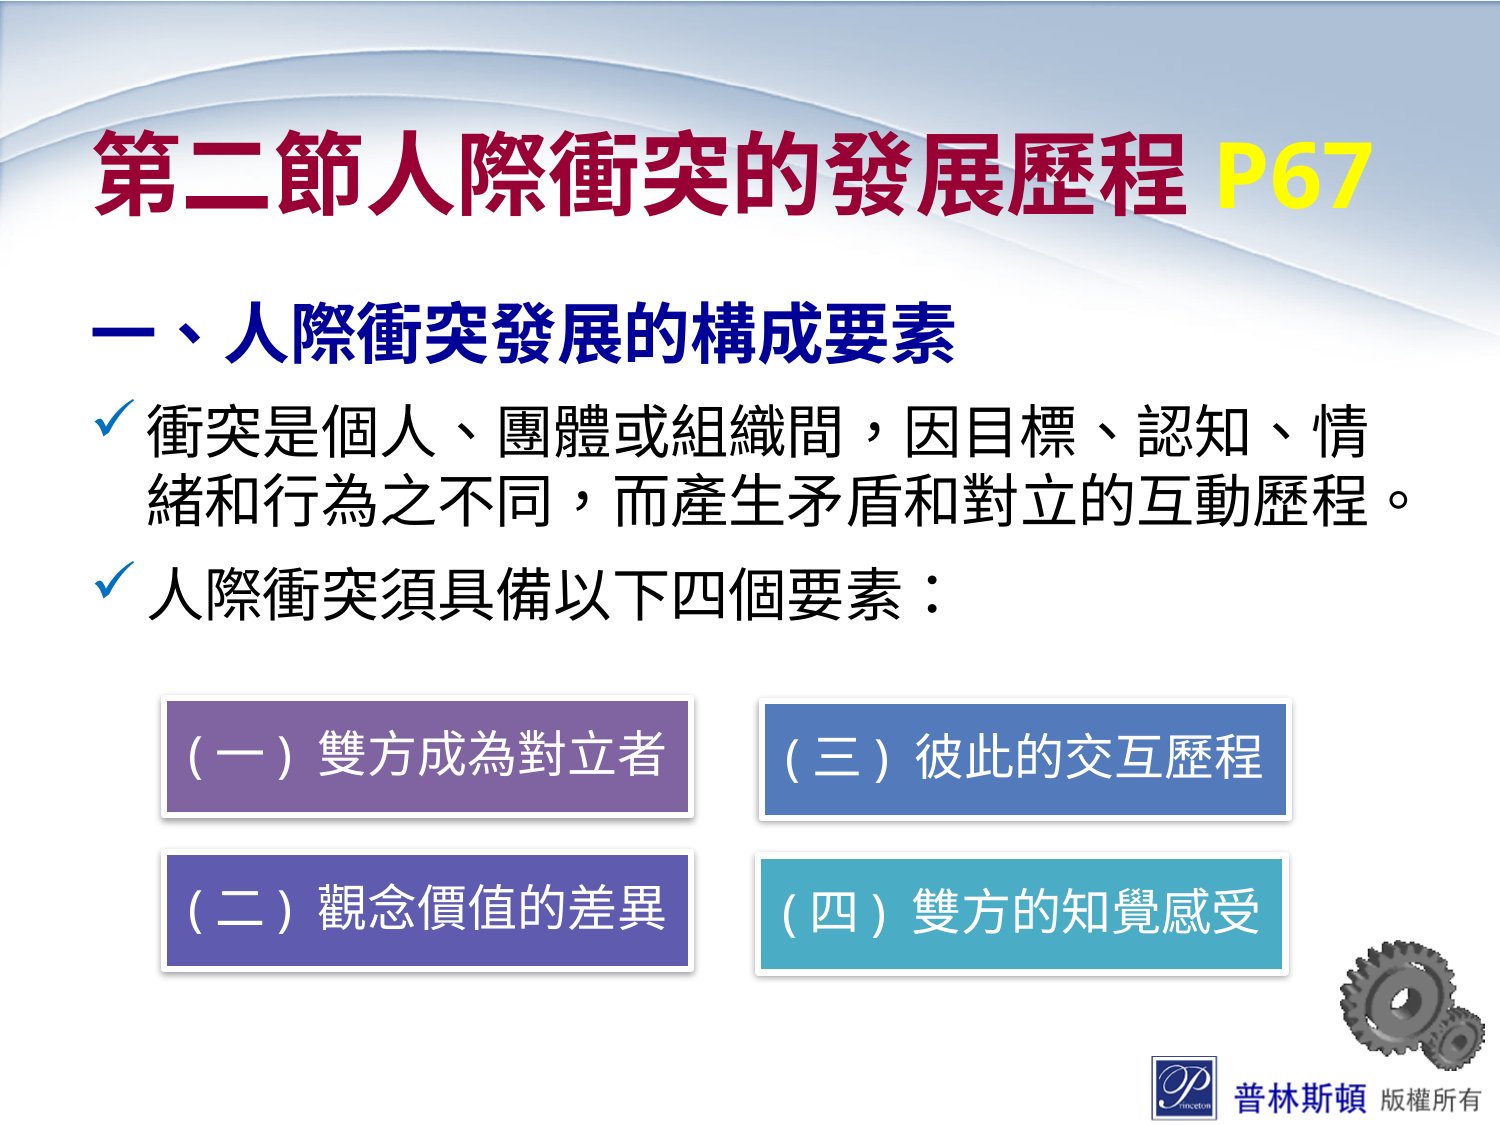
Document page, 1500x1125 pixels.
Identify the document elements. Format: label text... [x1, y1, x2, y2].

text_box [163, 697, 692, 816]
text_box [163, 851, 692, 970]
picture [1151, 940, 1500, 1125]
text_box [757, 855, 1286, 973]
title 第二節人際衝突的發展歷程P67 [73, 76, 1461, 268]
list 一、人際衝突發展的構成要素 衝突是個人、團體或組織間，因目標、認知、情緒和行為之不同，而產生矛盾和對立的互動歷程。 人際衝突須具備以下四個要素： [75, 295, 1425, 1005]
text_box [761, 700, 1290, 819]
